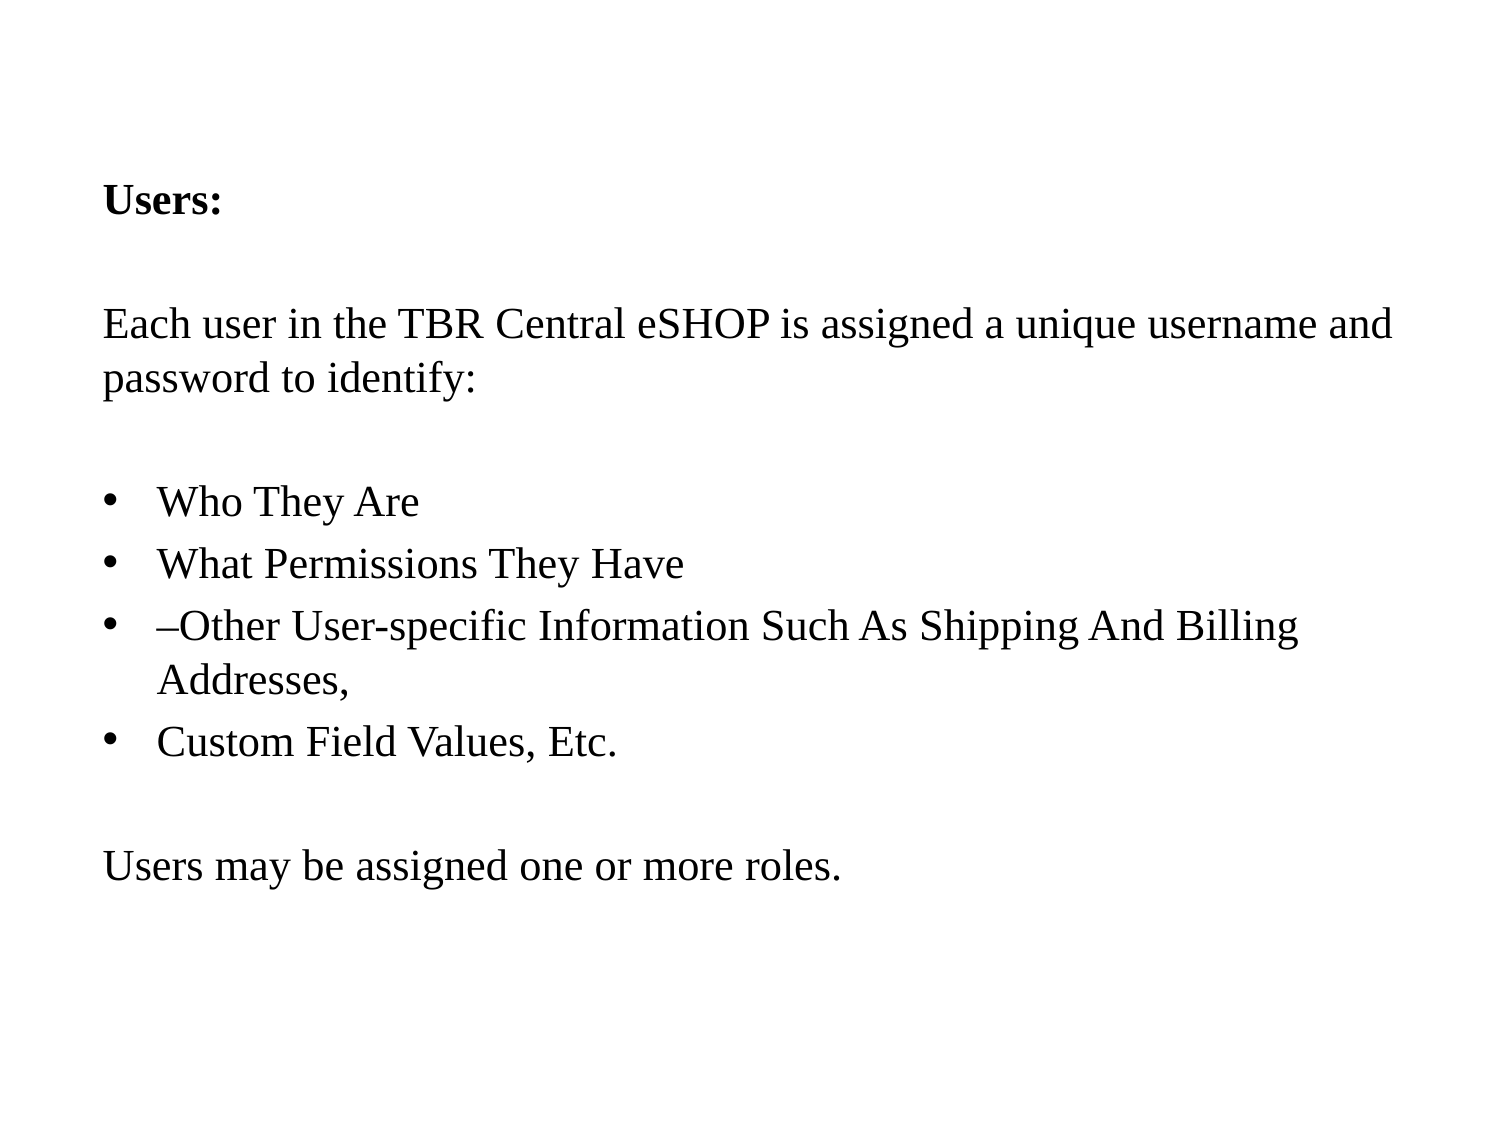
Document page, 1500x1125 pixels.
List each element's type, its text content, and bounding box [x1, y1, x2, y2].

list Users: Each user in the TBR Central eSHOP is assigned a unique username and password to identify: Who They Are What Permissions They Have –Other User-specific Information Such As Shipping And Billing Addresses, Custom Field Values, Etc. Users may be assigned one or more roles. [87, 162, 1438, 905]
